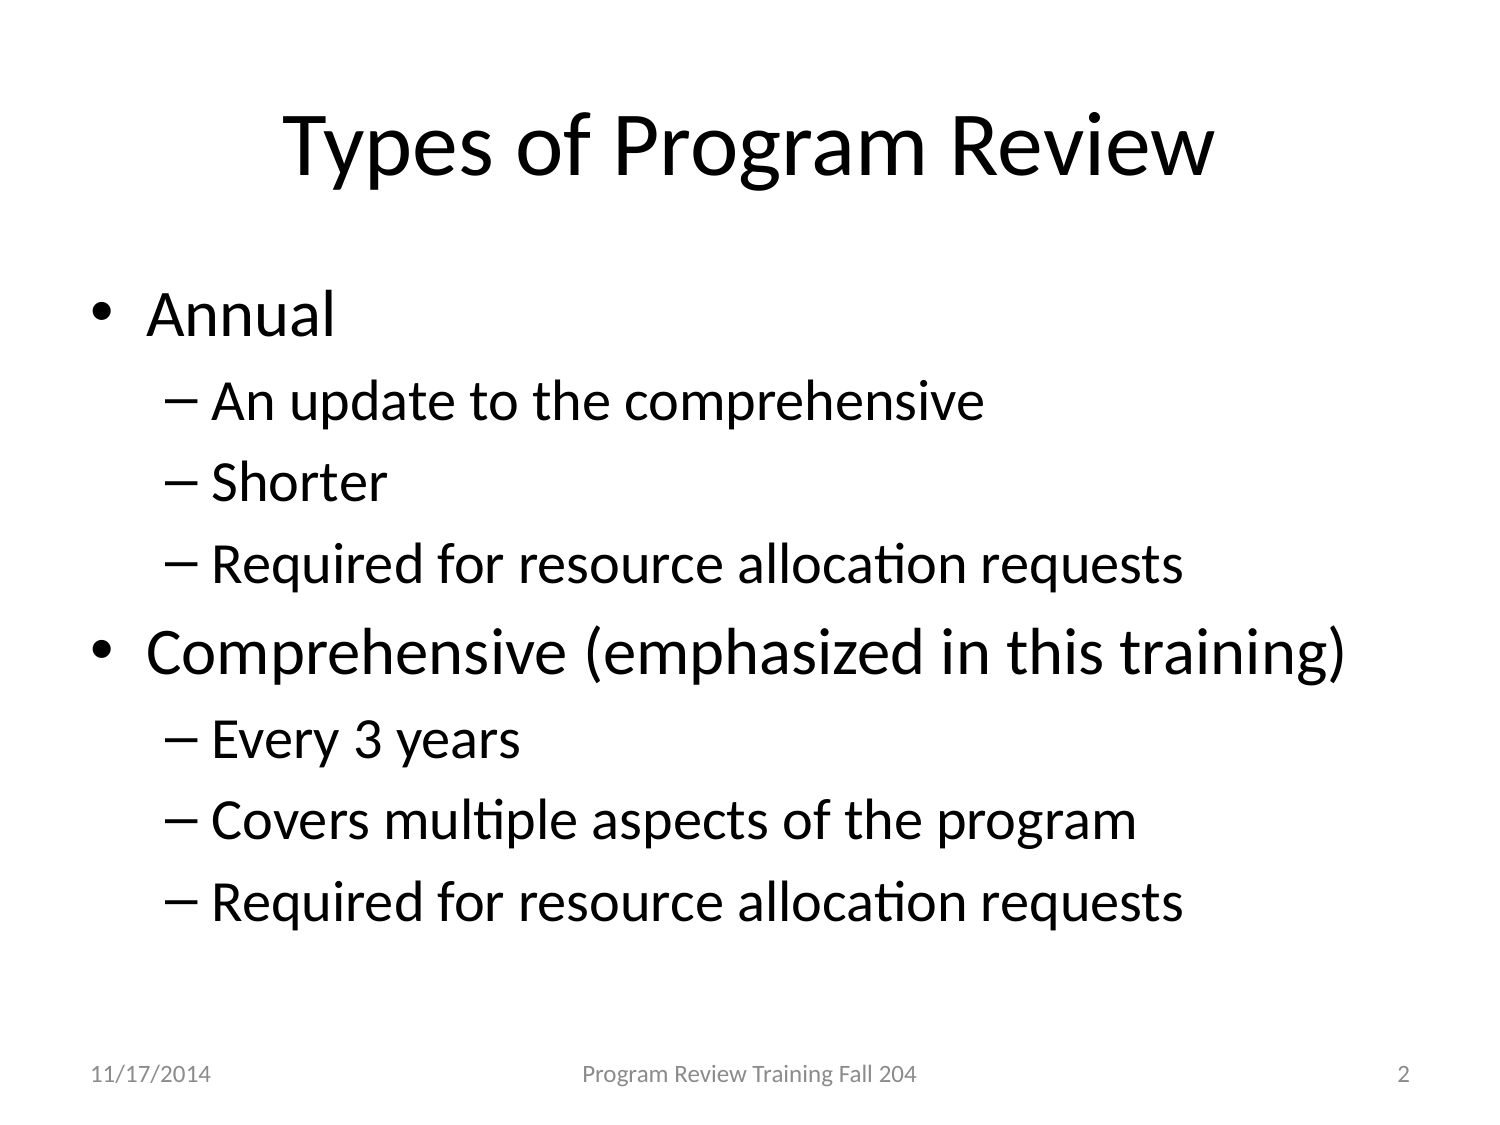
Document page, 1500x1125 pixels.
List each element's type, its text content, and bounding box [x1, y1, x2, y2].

title Types of Program Review [75, 45, 1425, 233]
list Annual An update to the comprehensive Shorter Required for resource allocation requests Comprehensive (emphasized in this training) Every 3 years Covers multiple aspects of the program Required for resource allocation requests [75, 262, 1425, 1005]
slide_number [75, 1042, 425, 1103]
slide_number 2 [1074, 1042, 1425, 1103]
footer Program Review Training Fall 204 [512, 1042, 988, 1103]
